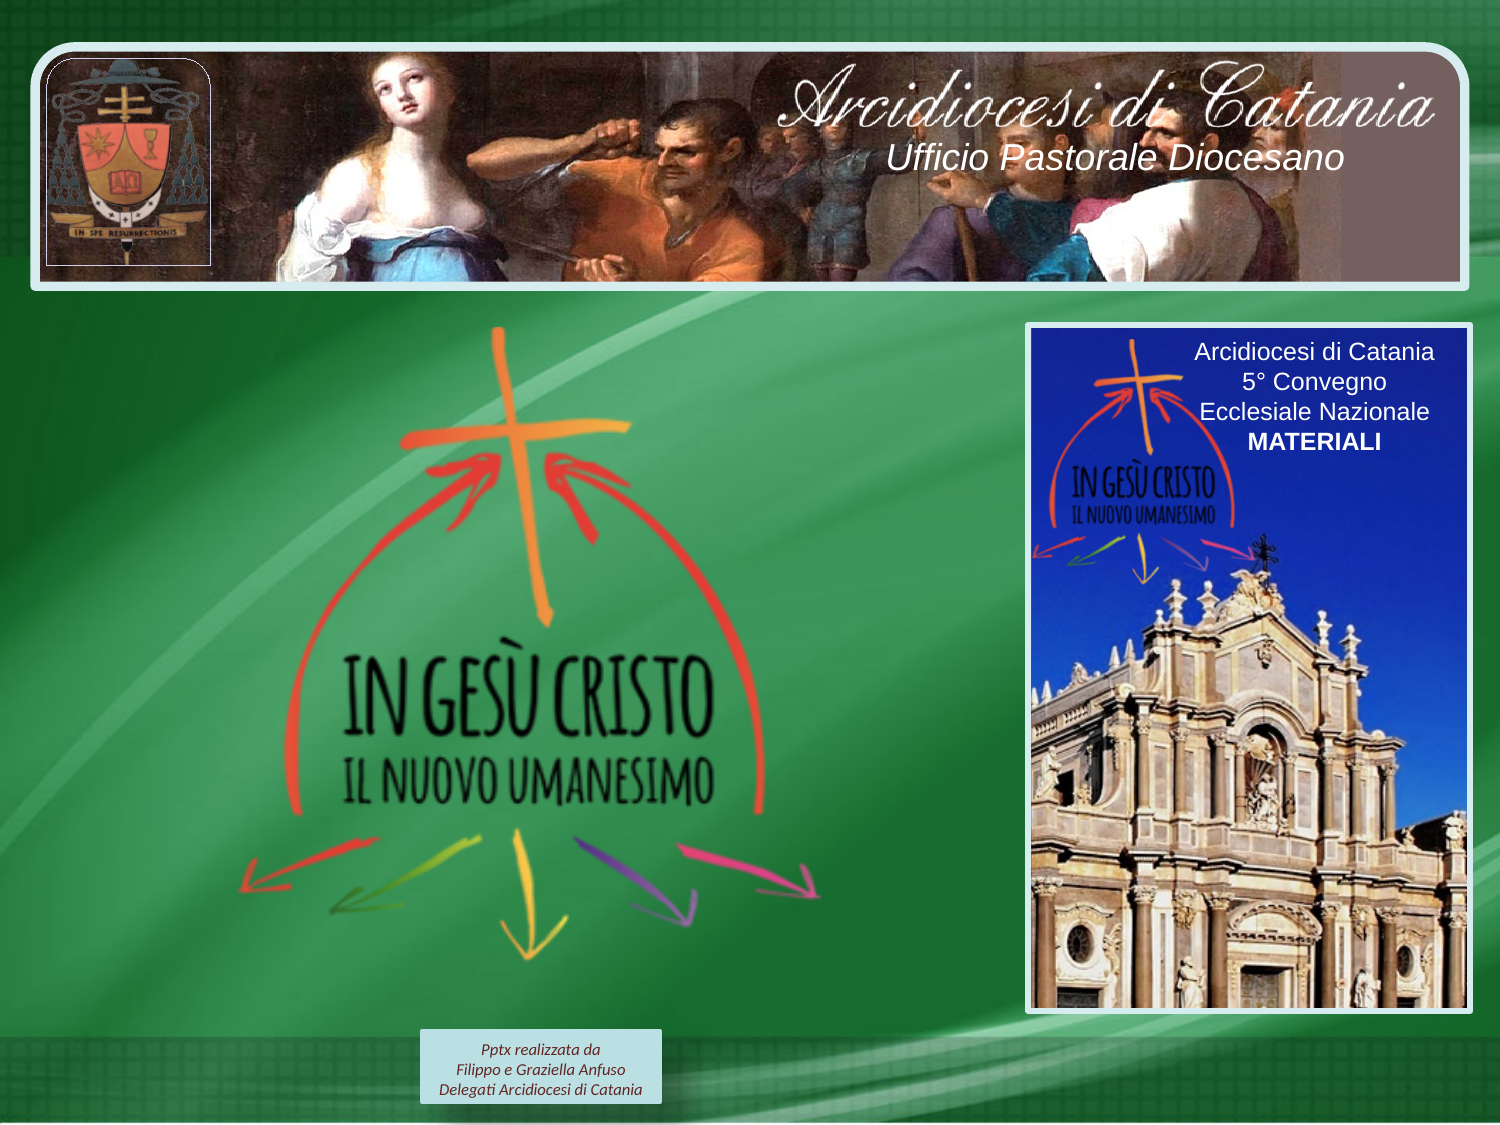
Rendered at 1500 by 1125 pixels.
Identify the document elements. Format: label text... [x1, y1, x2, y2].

picture [0, 0, 1500, 1125]
text_box Pptx realizzata da Filippo e Graziella Anfuso Delegati Arcidiocesi di Catania [421, 1031, 661, 1102]
